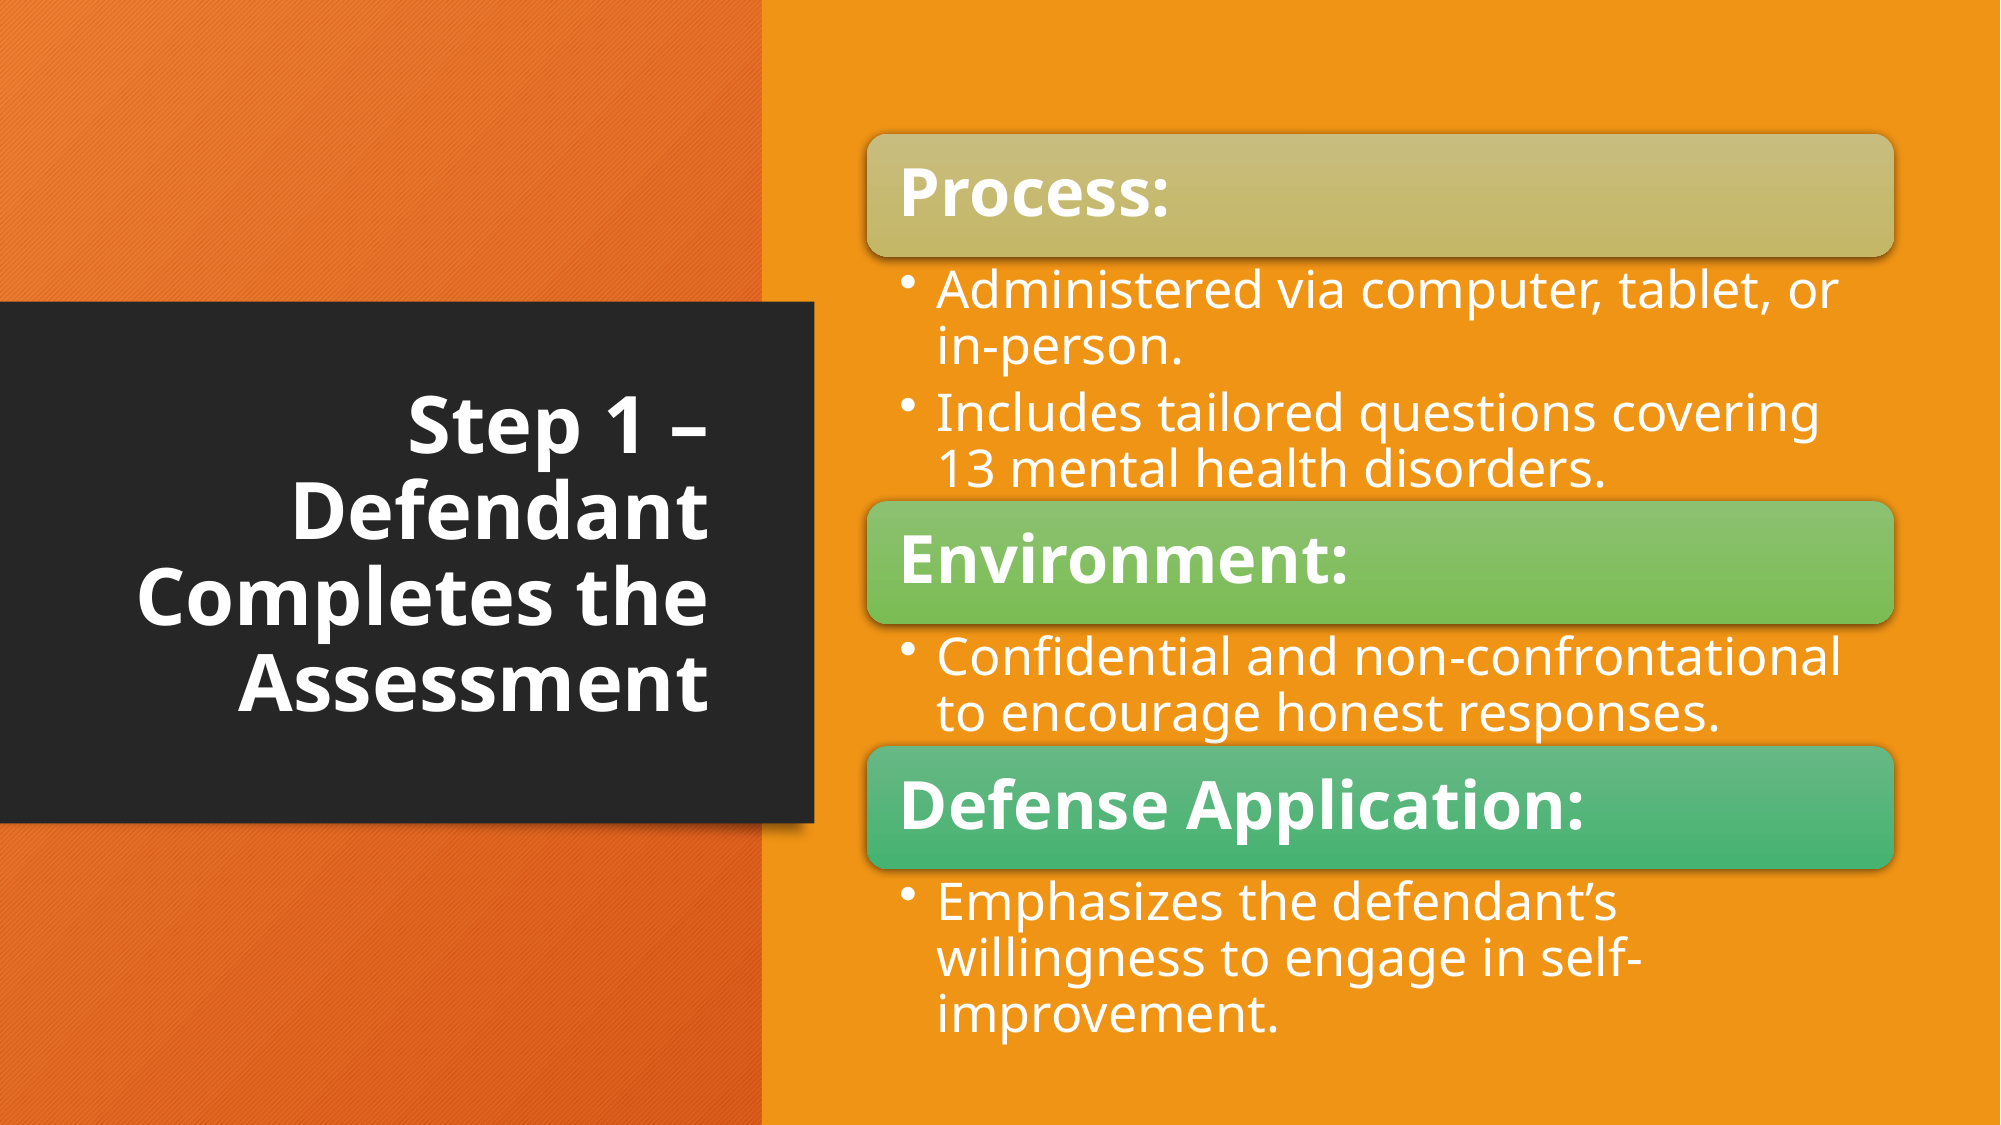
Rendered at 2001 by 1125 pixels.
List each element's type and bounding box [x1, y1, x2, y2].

picture [0, 0, 2000, 1125]
list [866, 104, 1895, 1021]
